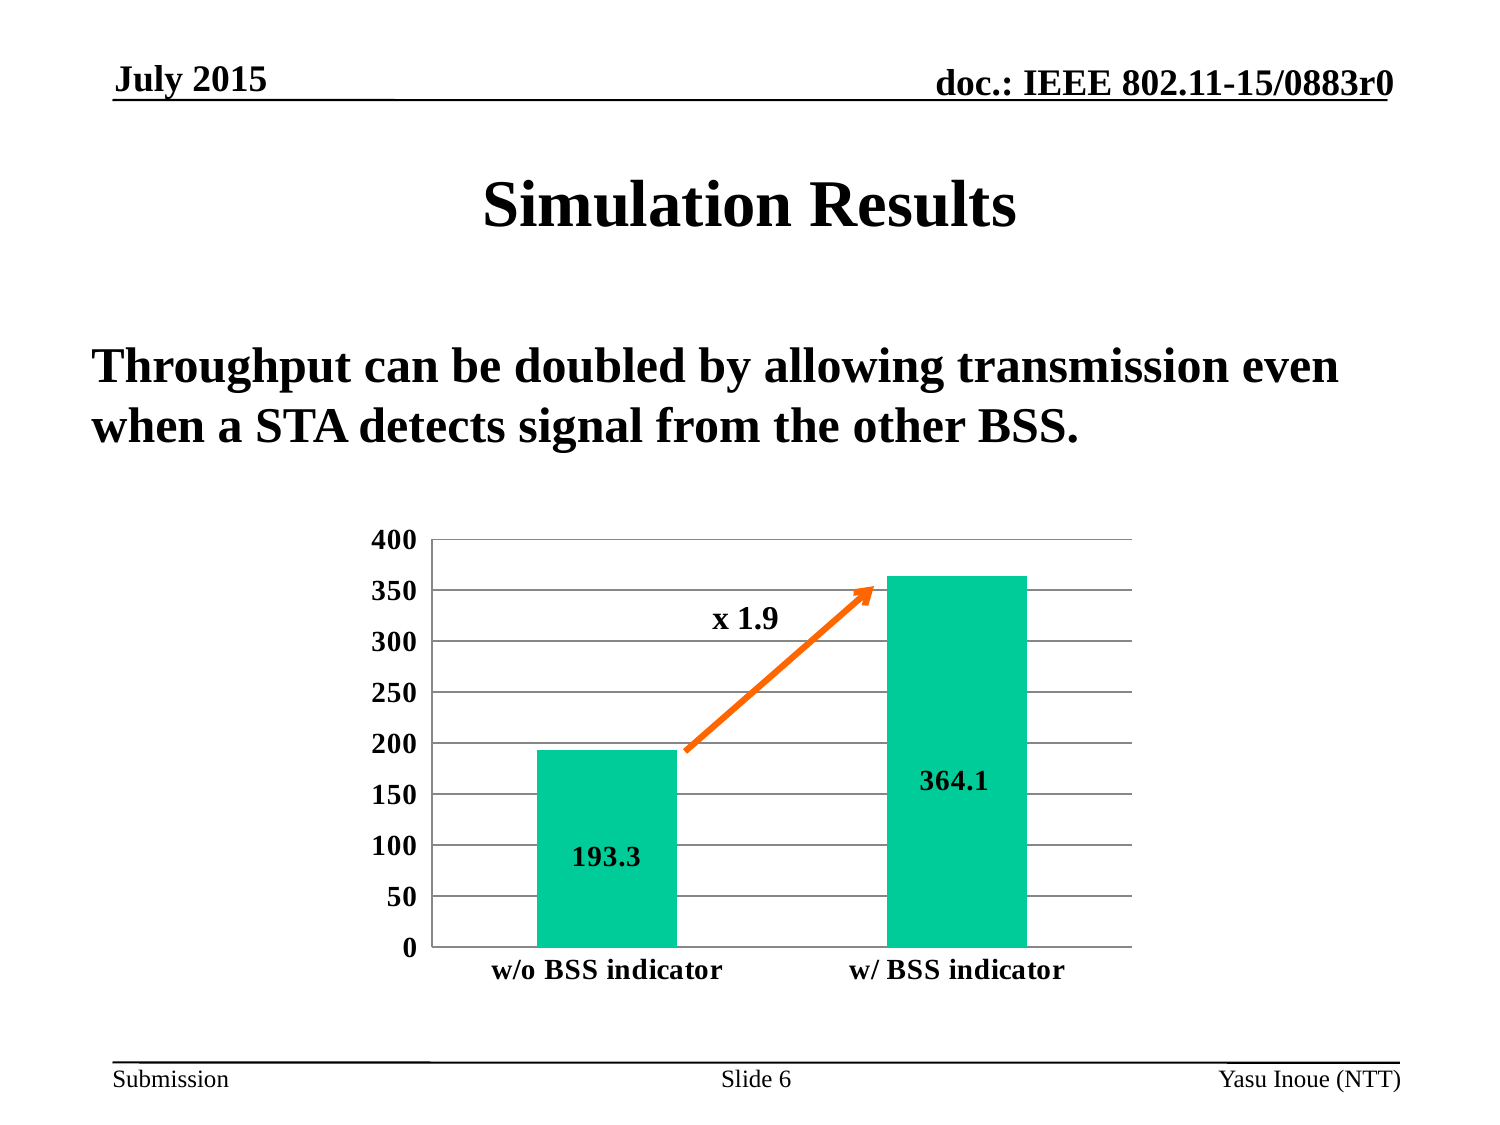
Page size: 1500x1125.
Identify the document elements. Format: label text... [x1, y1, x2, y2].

title Simulation Results [112, 112, 1388, 288]
chart [342, 520, 1156, 1011]
footer Yasu Inoue (NTT) [878, 1061, 1402, 1093]
list Throughput can be doubled by allowing transmission even when a STA detects signal from the other BSS. [76, 324, 1424, 528]
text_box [684, 585, 875, 752]
slide_number Slide 6 [686, 1061, 826, 1101]
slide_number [114, 54, 423, 100]
